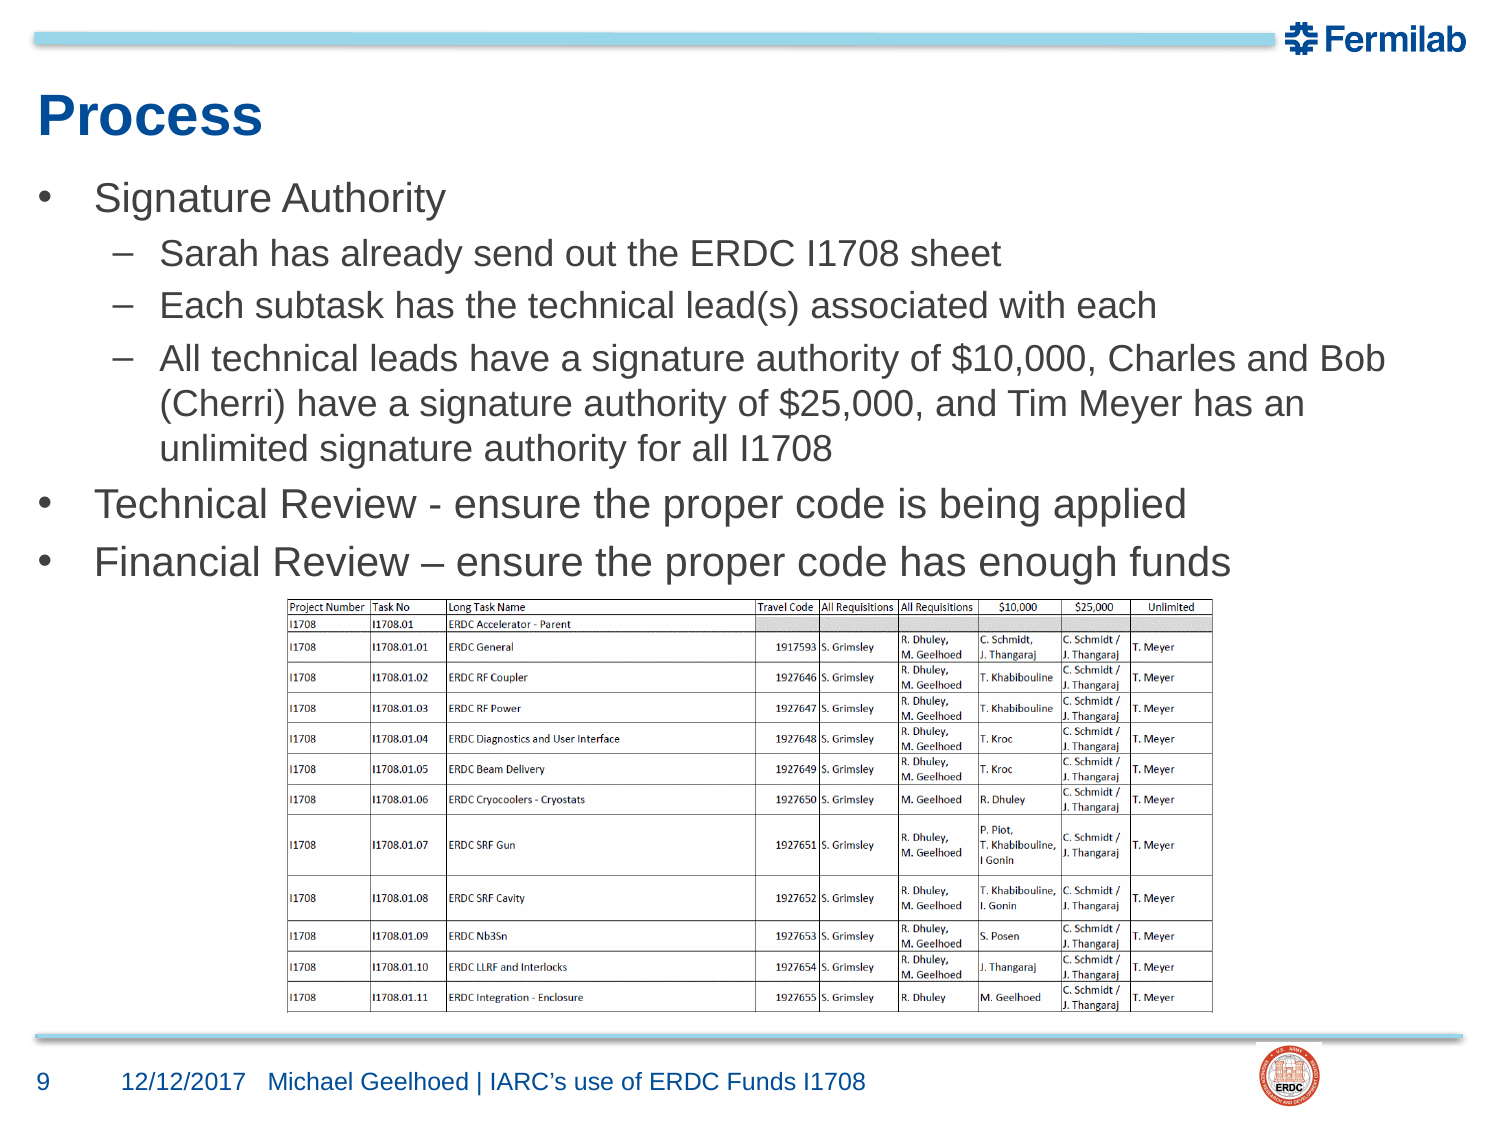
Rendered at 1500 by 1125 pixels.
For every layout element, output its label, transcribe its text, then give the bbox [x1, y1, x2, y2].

picture [1256, 1042, 1323, 1109]
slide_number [120, 1065, 252, 1106]
picture [281, 596, 1217, 1017]
picture [1285, 22, 1466, 55]
slide_number 9 [36, 1065, 105, 1105]
list Signature Authority Sarah has already send out the ERDC I1708 sheet Each subtask has the technical lead(s) associated with each All technical leads have a signature authority of $10,000, Charles and Bob (Cherri) have a signature authority of $25,000, and Tim Meyer has an unlimited signature authority for all I1708 Technical Review - ensure the proper code is being applied Financial Review – ensure the proper code has enough funds [37, 171, 1461, 990]
title Process [37, 76, 1463, 147]
footer Michael Geelhoed | IARC’s use of ERDC Funds I1708 [267, 1065, 1177, 1105]
